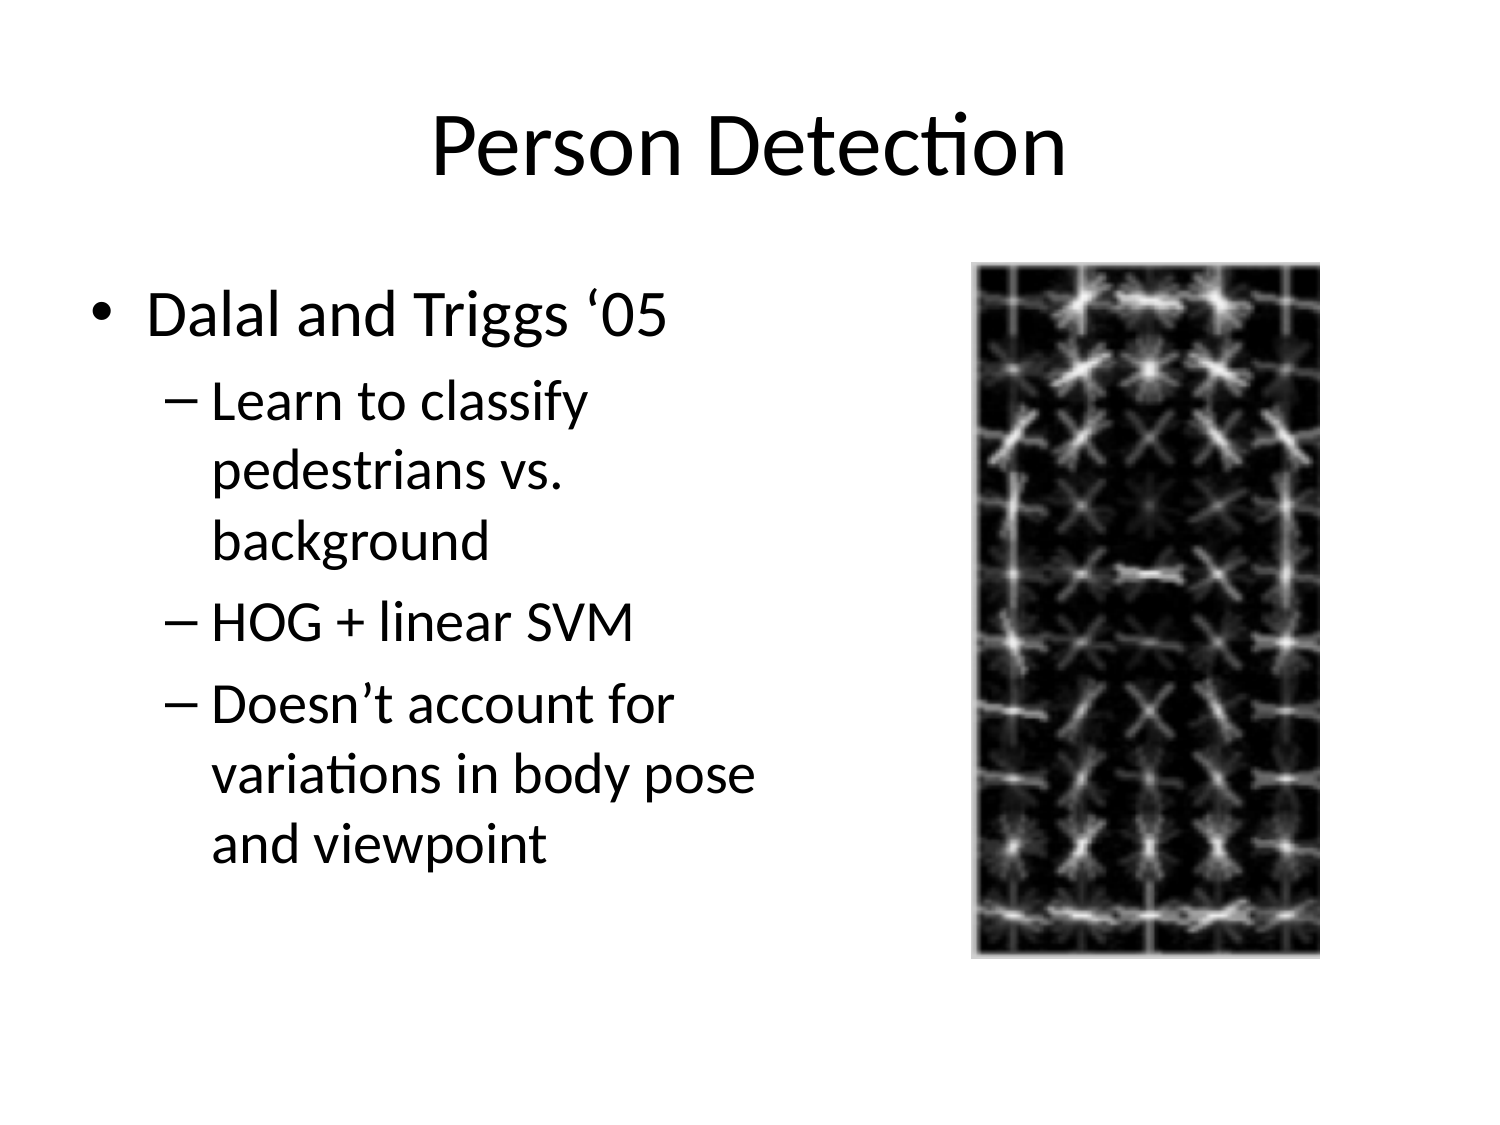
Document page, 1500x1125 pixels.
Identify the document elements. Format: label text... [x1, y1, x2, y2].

list Dalal and Triggs ‘05 Learn to classify pedestrians vs. background HOG + linear SVM Doesn’t account for variations in body pose and viewpoint [75, 262, 828, 1005]
title Person Detection [75, 45, 1425, 233]
picture [971, 262, 1320, 959]
